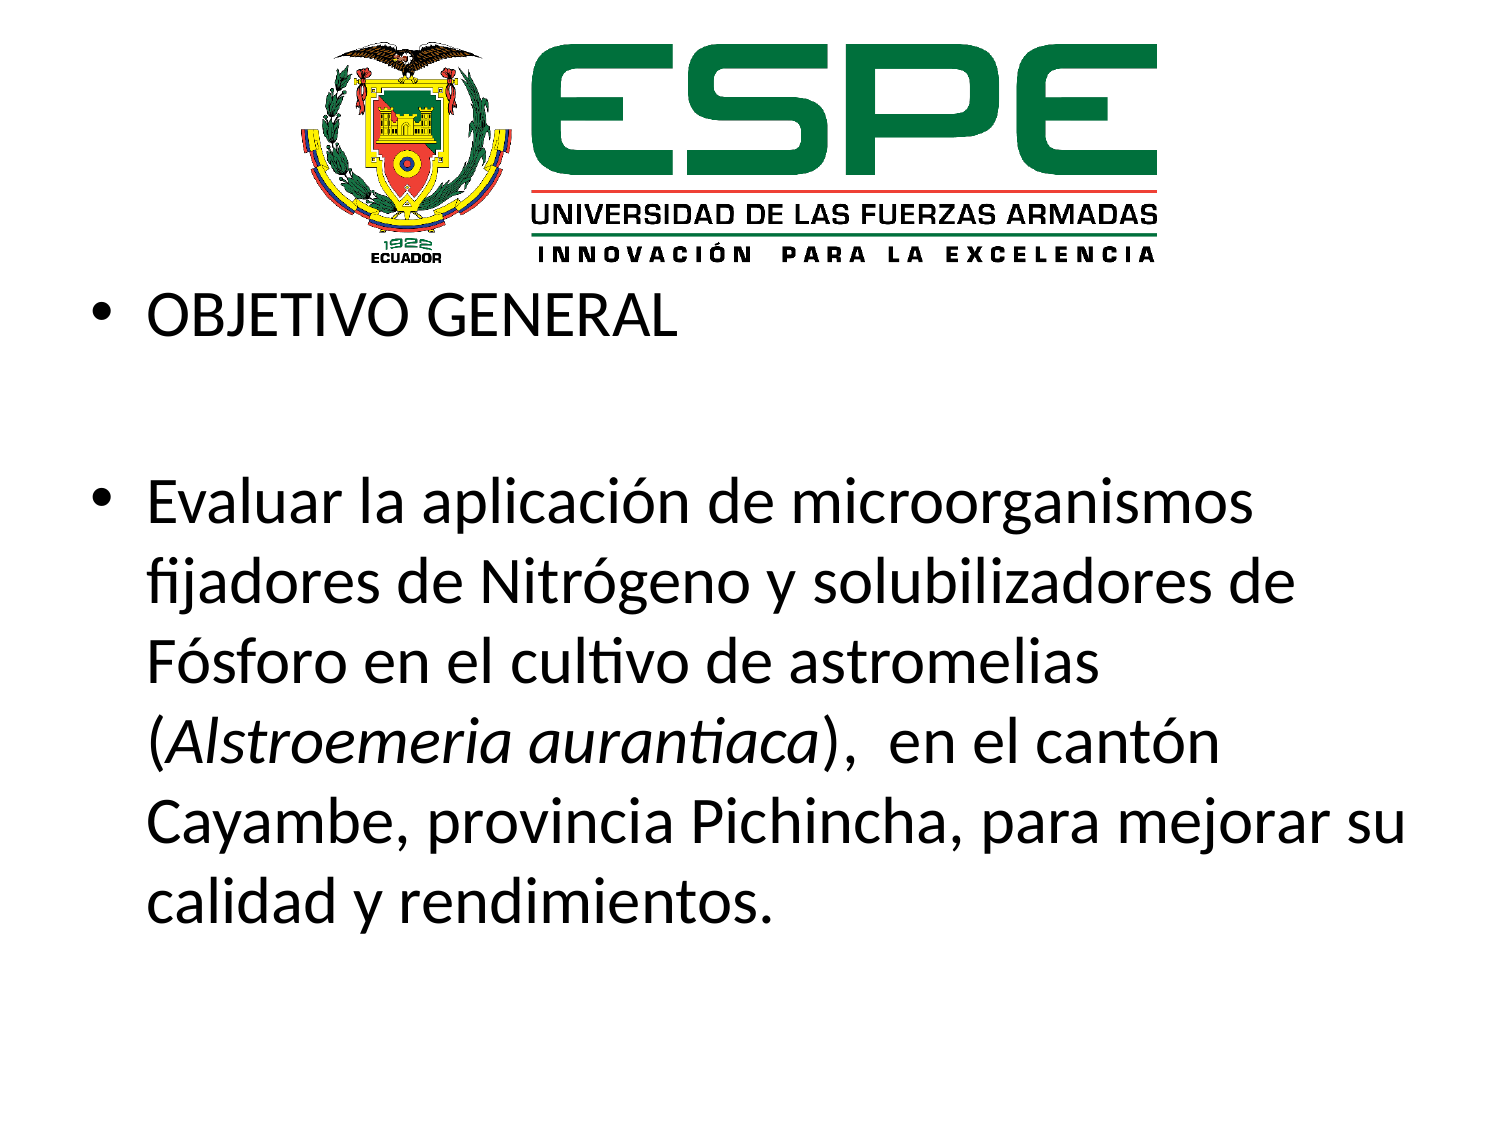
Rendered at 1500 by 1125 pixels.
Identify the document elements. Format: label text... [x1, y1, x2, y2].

picture [300, 42, 1157, 263]
list OBJETIVO GENERAL Evaluar la aplicación de microorganismos fijadores de Nitrógeno y solubilizadores de Fósforo en el cultivo de astromelias (Alstroemeria aurantiaca), en el cantón Cayambe, provincia Pichincha, para mejorar su calidad y rendimientos. [75, 262, 1425, 1005]
